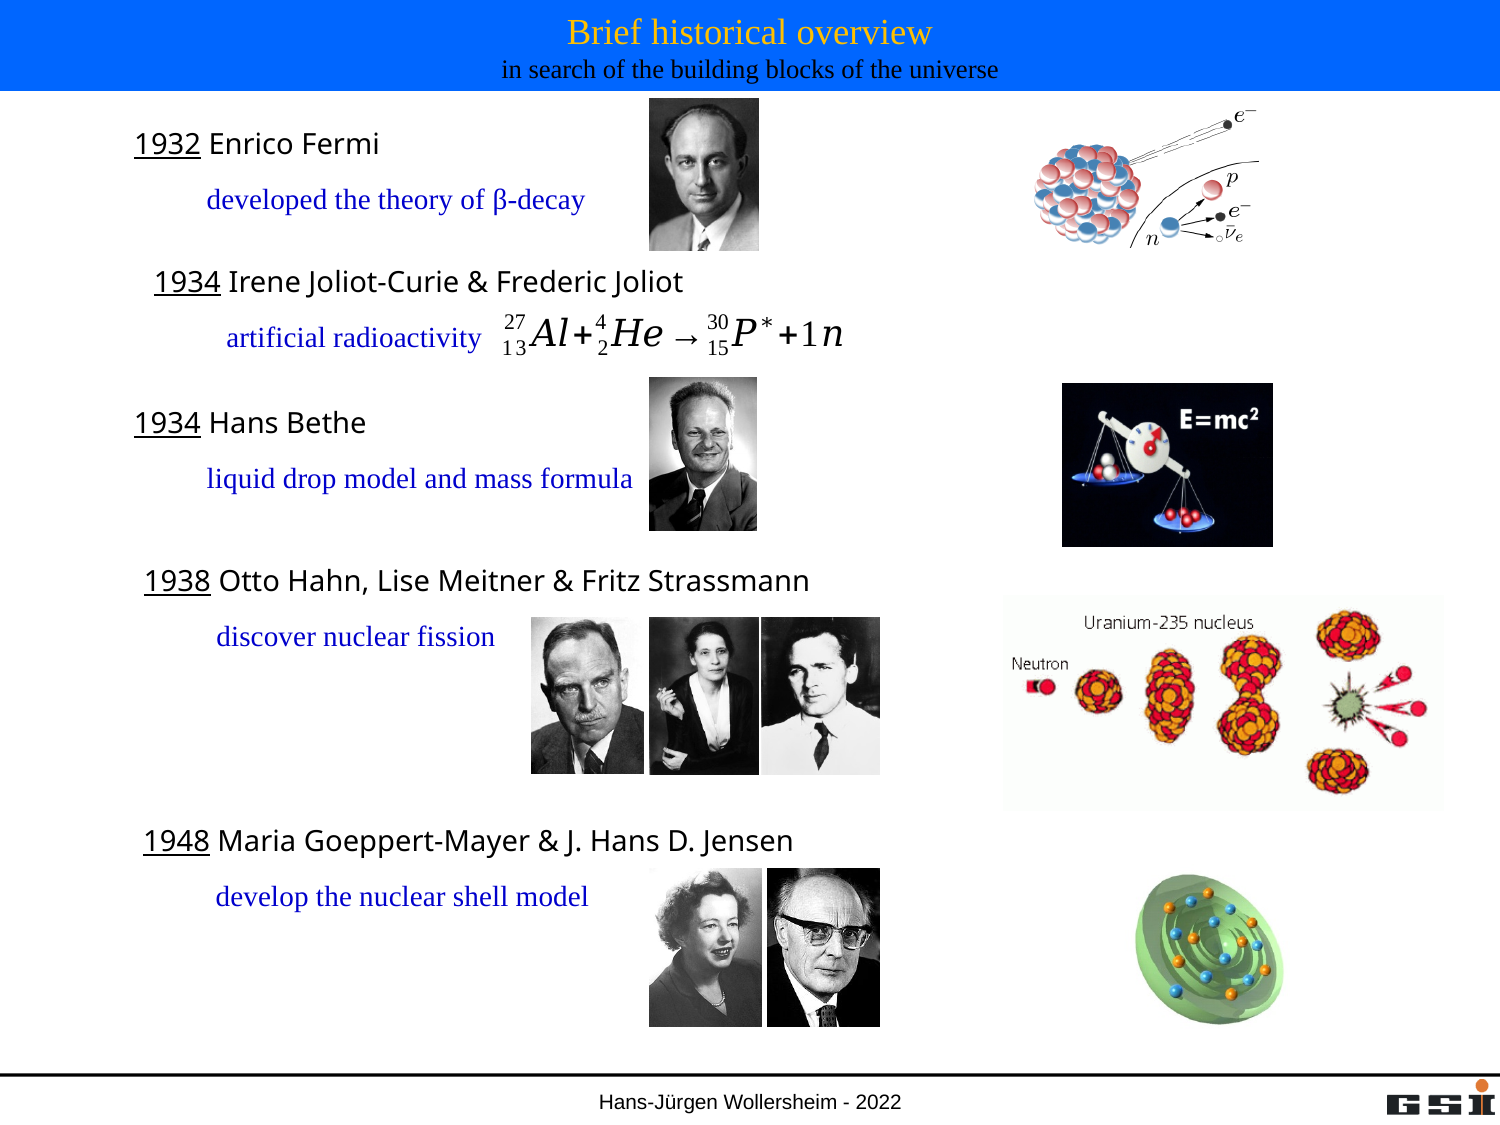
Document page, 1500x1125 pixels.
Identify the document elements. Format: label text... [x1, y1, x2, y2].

picture [649, 377, 757, 532]
picture [649, 98, 759, 252]
picture [1003, 594, 1444, 811]
picture [1092, 820, 1340, 1068]
picture [1387, 1079, 1495, 1115]
picture [531, 616, 644, 775]
picture [649, 616, 759, 776]
text_box 1948 Maria Goeppert-Mayer & J. Hans D. Jensen develop the nuclear shell model [128, 814, 810, 920]
title Brief historical overview in search of the building blocks of the universe [0, 0, 1500, 91]
picture [649, 867, 762, 1027]
picture [767, 867, 881, 1027]
text_box 1934 Irene Joliot-Curie & Frederic Joliot artificial radioactivity [139, 255, 699, 361]
picture [761, 616, 880, 775]
text_box 1932 Enrico Fermi developed the theory of β-decay [119, 118, 601, 223]
picture [1033, 94, 1259, 248]
text_box 1934 Hans Bethe liquid drop model and mass formula [119, 397, 644, 503]
picture [1062, 383, 1274, 547]
text_box 1938 Otto Hahn, Lise Meitner & Fritz Strassmann discover nuclear fission [129, 554, 826, 660]
